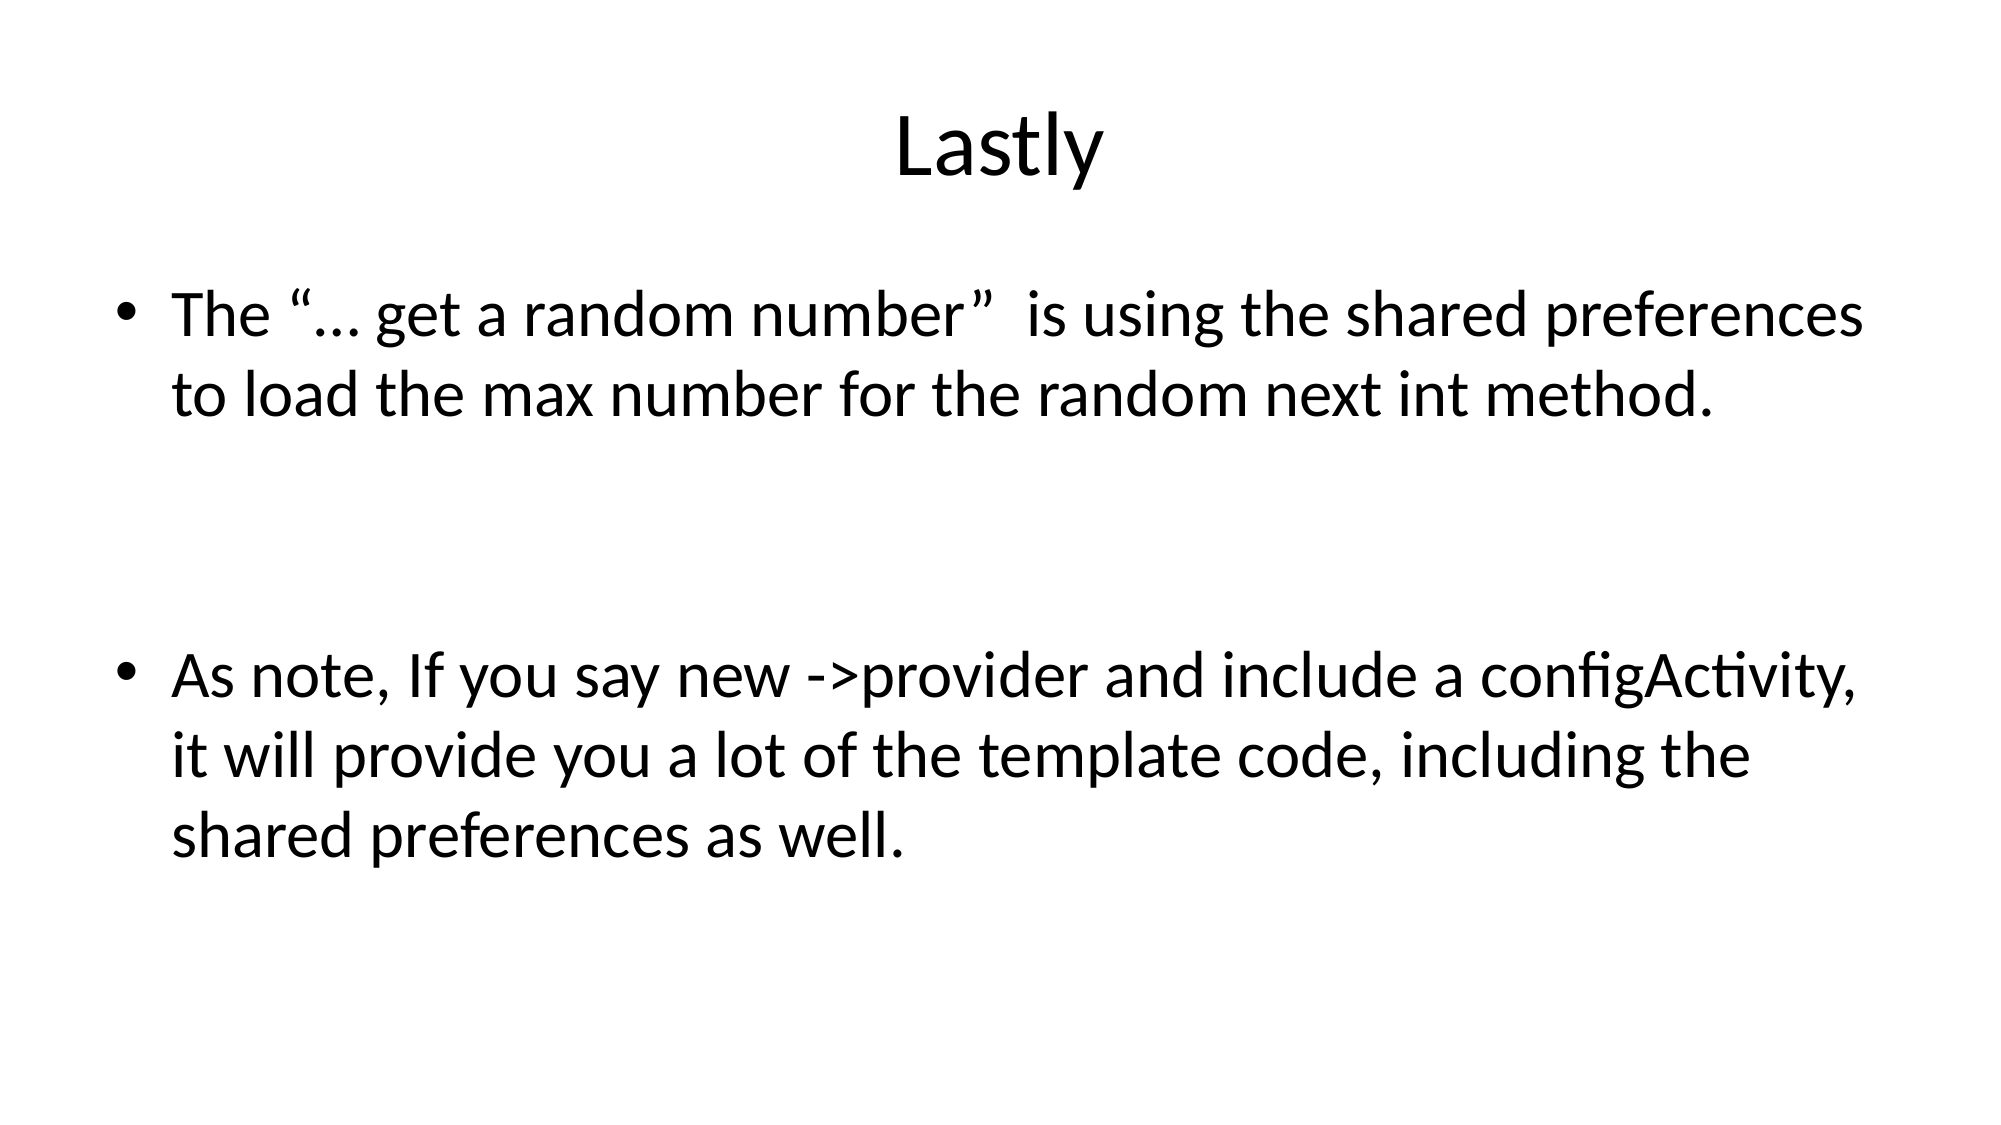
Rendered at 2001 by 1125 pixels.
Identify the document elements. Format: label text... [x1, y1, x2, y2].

title Lastly [99, 45, 1900, 233]
list The “… get a random number” is using the shared preferences to load the max number for the random next int method. As note, If you say new ->provider and include a configActivity, it will provide you a lot of the template code, including the shared preferences as well. [99, 262, 1900, 1005]
